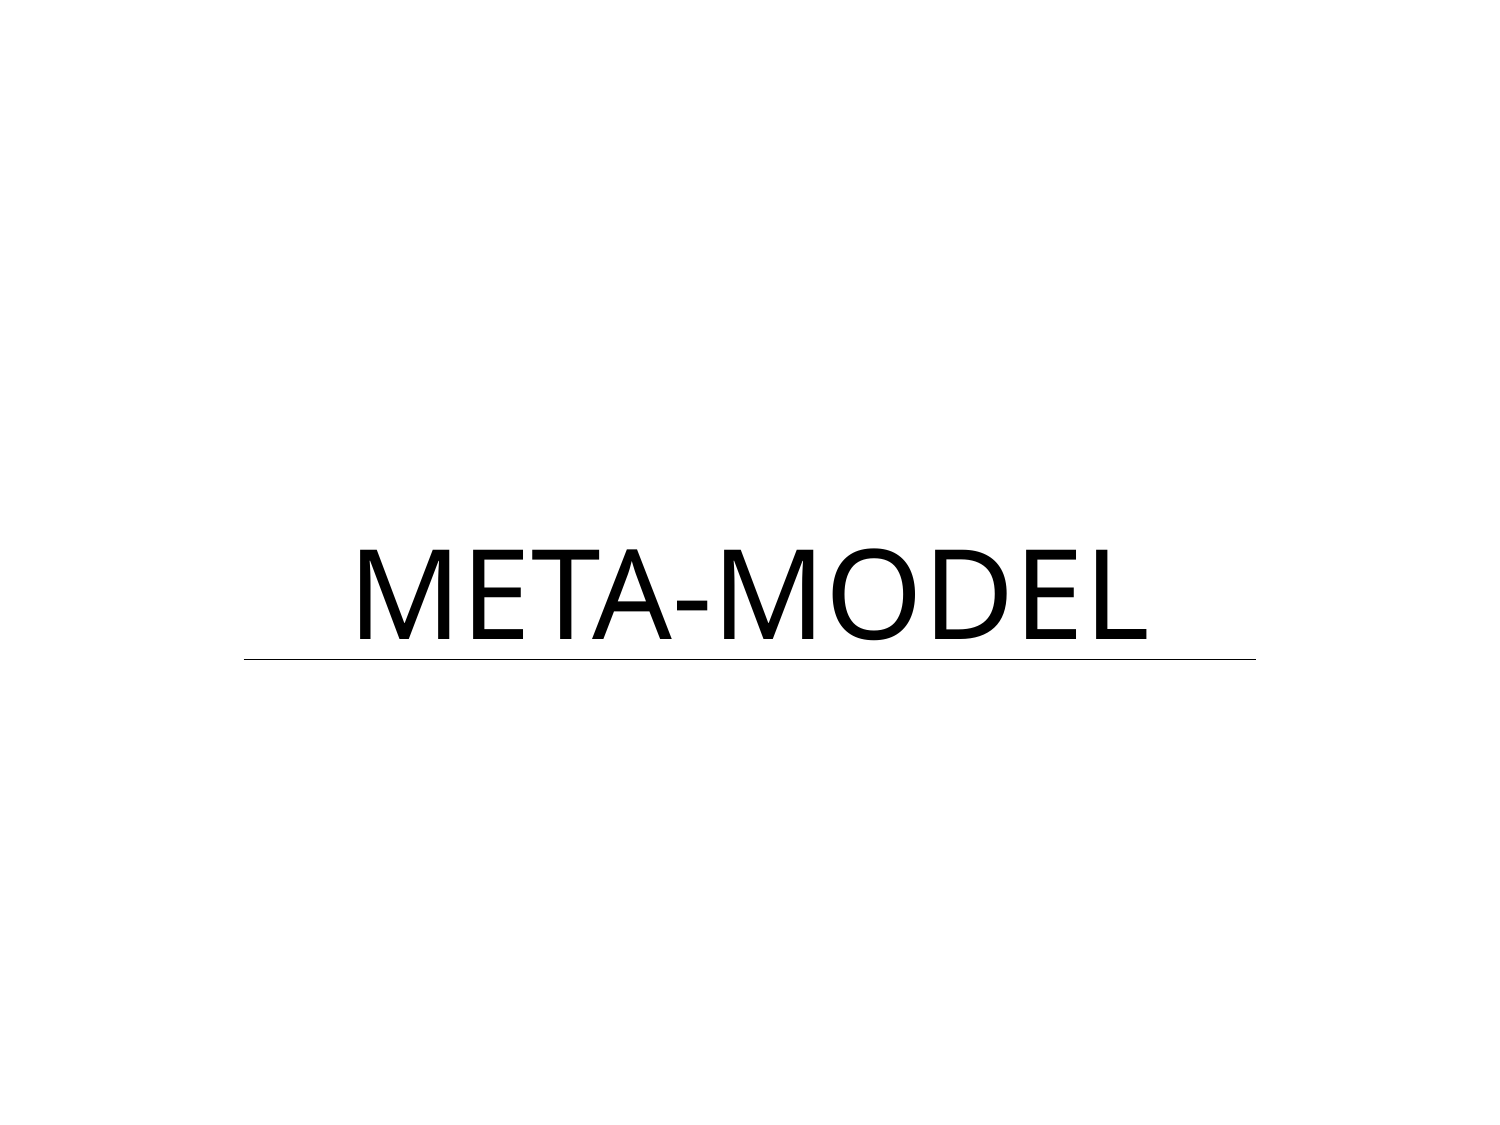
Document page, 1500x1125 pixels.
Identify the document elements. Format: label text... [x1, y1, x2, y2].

title Meta-MODEL [136, 192, 1363, 673]
